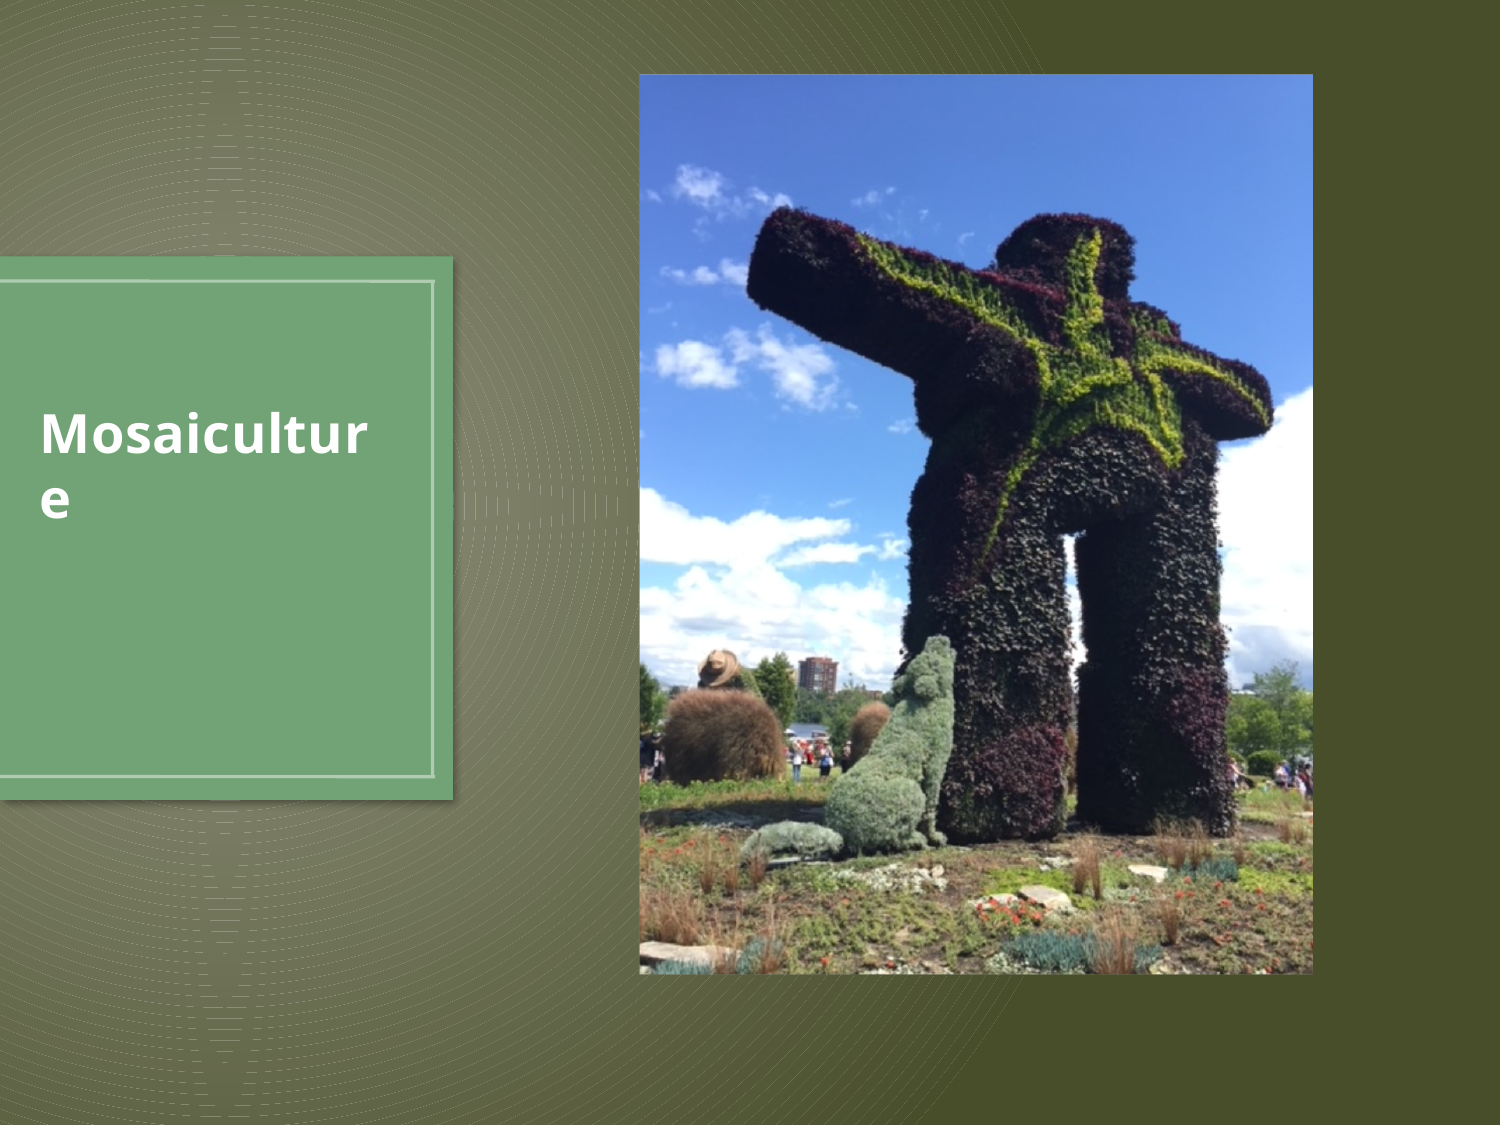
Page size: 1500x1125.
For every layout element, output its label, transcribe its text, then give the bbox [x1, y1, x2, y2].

title Mosaiculture [24, 311, 415, 537]
picture [638, 863, 1313, 975]
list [524, 186, 1426, 863]
picture [638, 75, 1313, 186]
